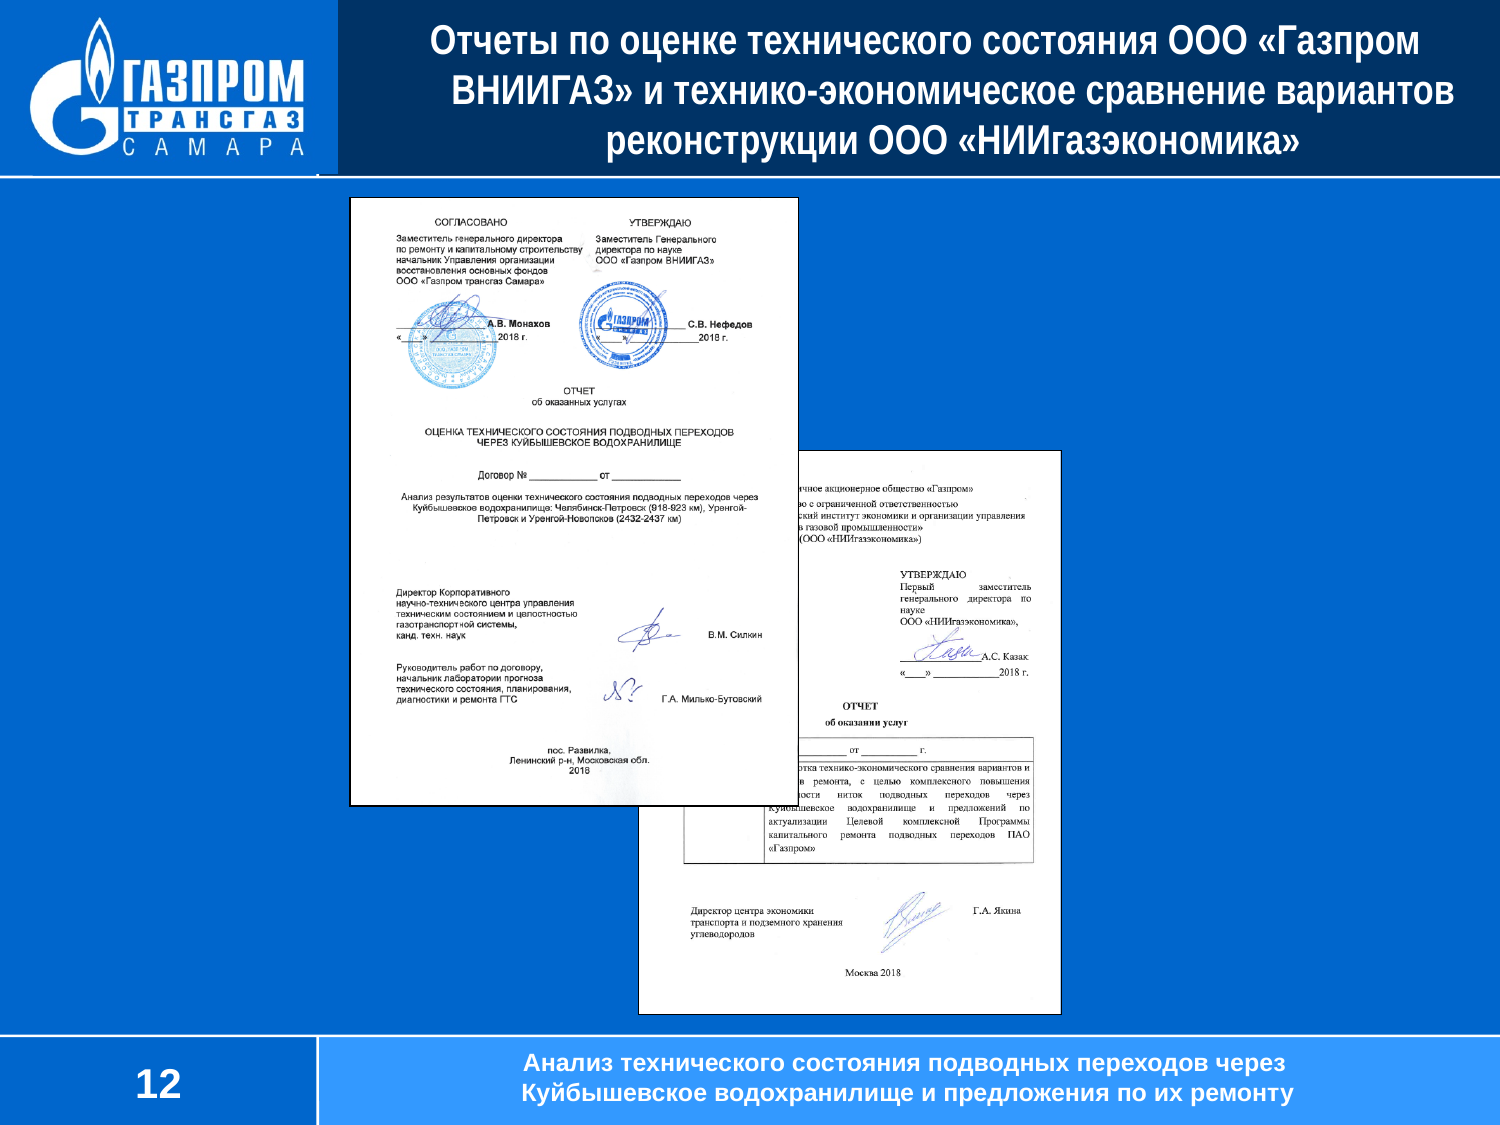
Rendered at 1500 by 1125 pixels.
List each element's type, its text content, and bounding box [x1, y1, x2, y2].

text_box Анализ технического состояния подводных переходов через Куйбышевское водохранилище и предложения по их ремонту [316, 1039, 1500, 1115]
text_box 12 [106, 1049, 210, 1115]
picture [0, 0, 338, 174]
text_box Отчеты по оценке технического состояния ООО «Газпром ВНИИГАЗ» и технико-экономическое сравнение вариантов реконструкции ООО «НИИгазэкономика» [350, 12, 1500, 163]
picture [350, 198, 1062, 1014]
